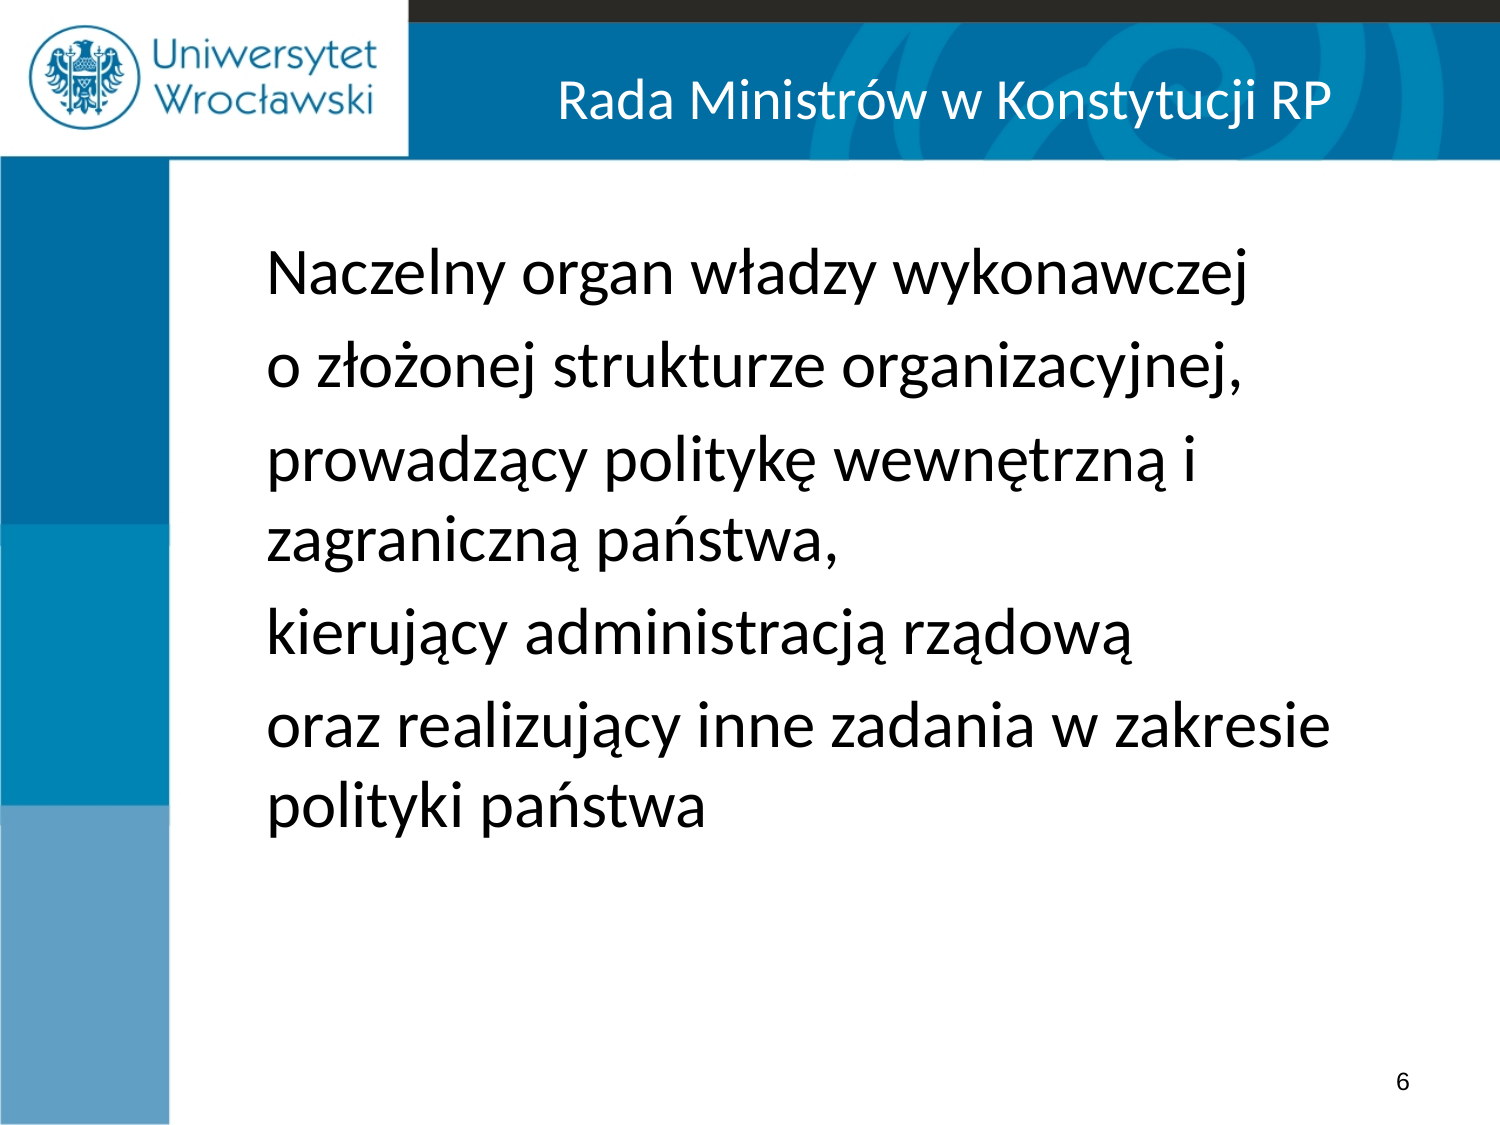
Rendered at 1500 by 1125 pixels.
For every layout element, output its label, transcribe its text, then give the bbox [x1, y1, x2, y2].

text_box 6 [1074, 1025, 1425, 1104]
picture [0, 0, 1500, 1125]
list Naczelny organ władzy wykonawczej o złożonej strukturze organizacyjnej, prowadzący politykę wewnętrzną i zagraniczną państwa, kierujący administracją rządową oraz realizujący inne zadania w zakresie polityki państwa [194, 219, 1425, 1005]
title Rada Ministrów w Konstytucji RP [407, 30, 1483, 161]
